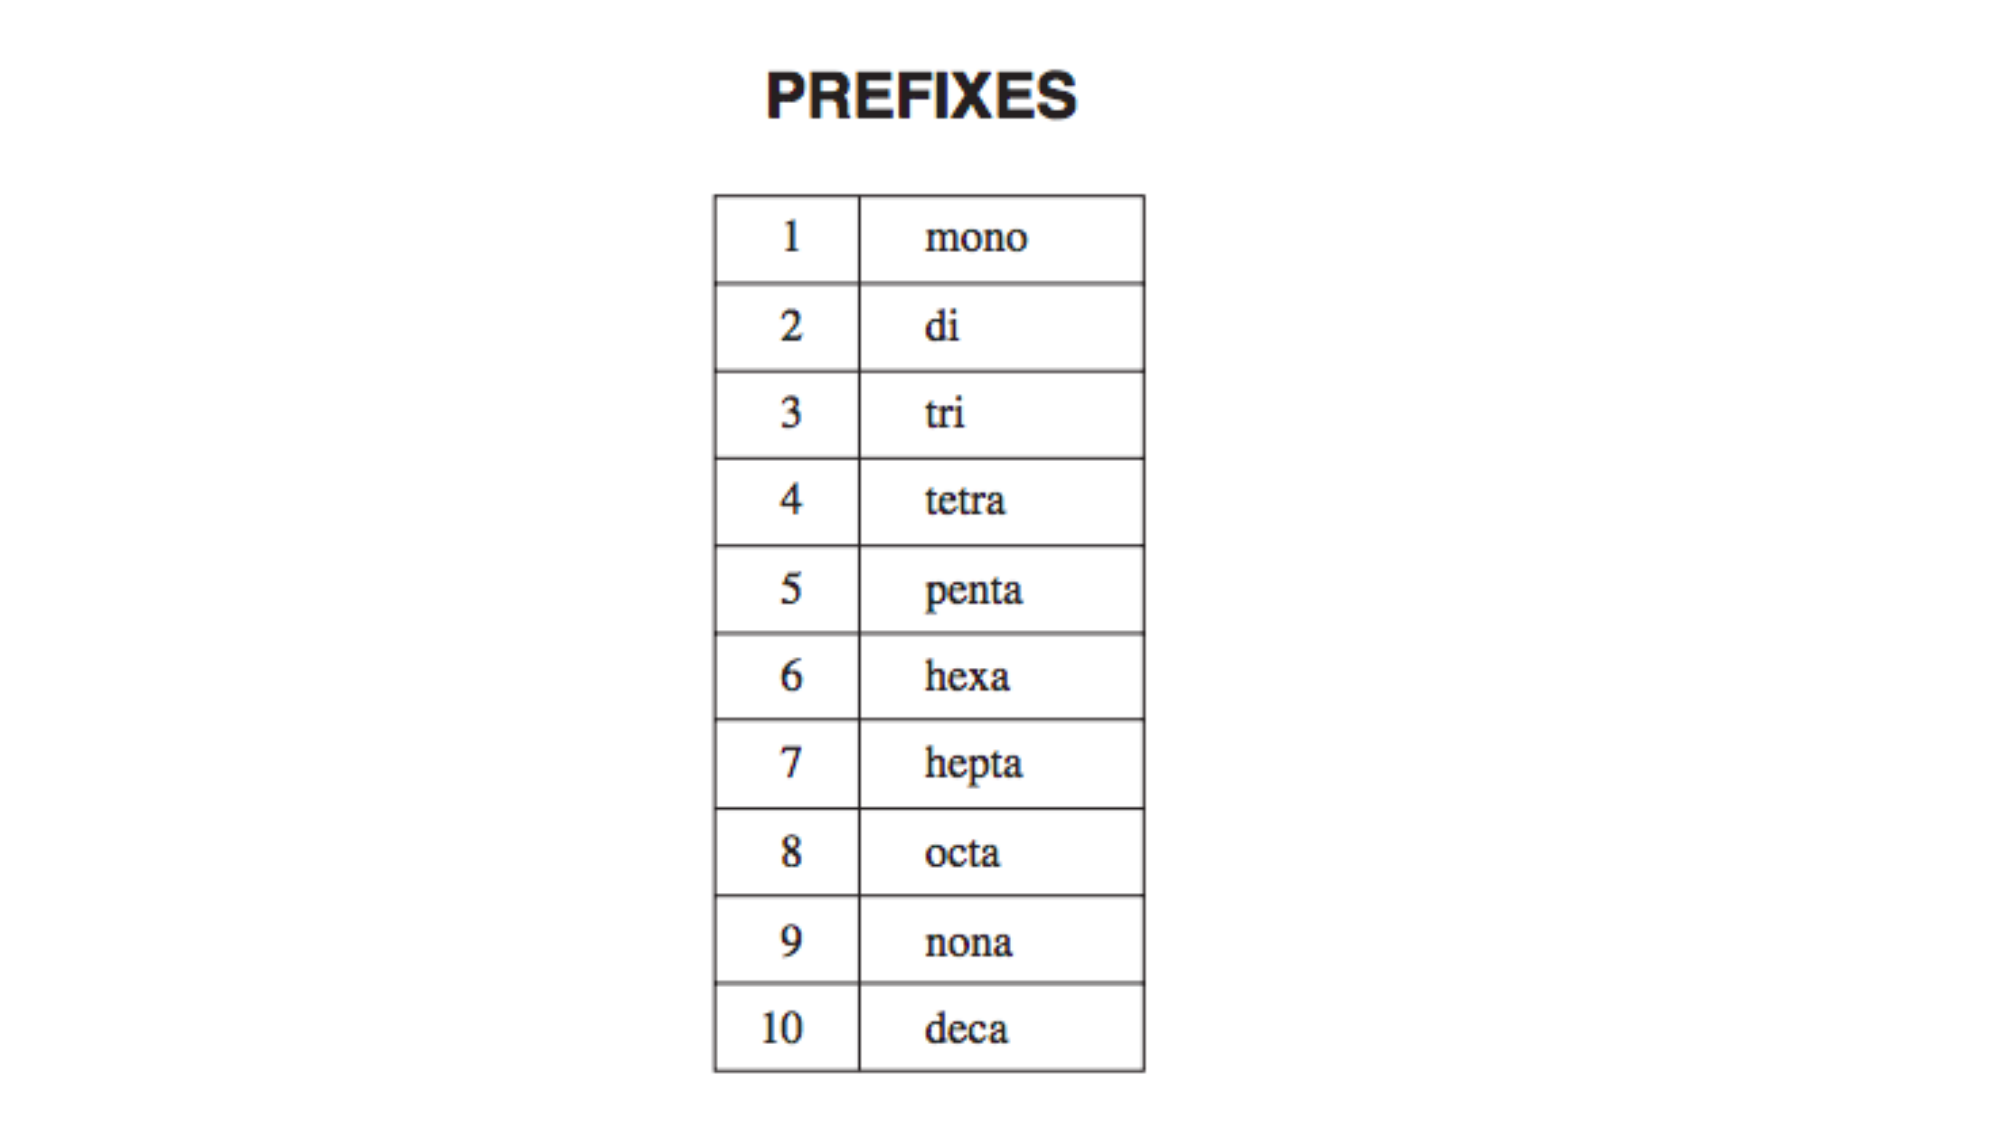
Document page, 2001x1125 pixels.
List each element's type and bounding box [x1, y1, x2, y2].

list [622, 8, 1217, 1125]
